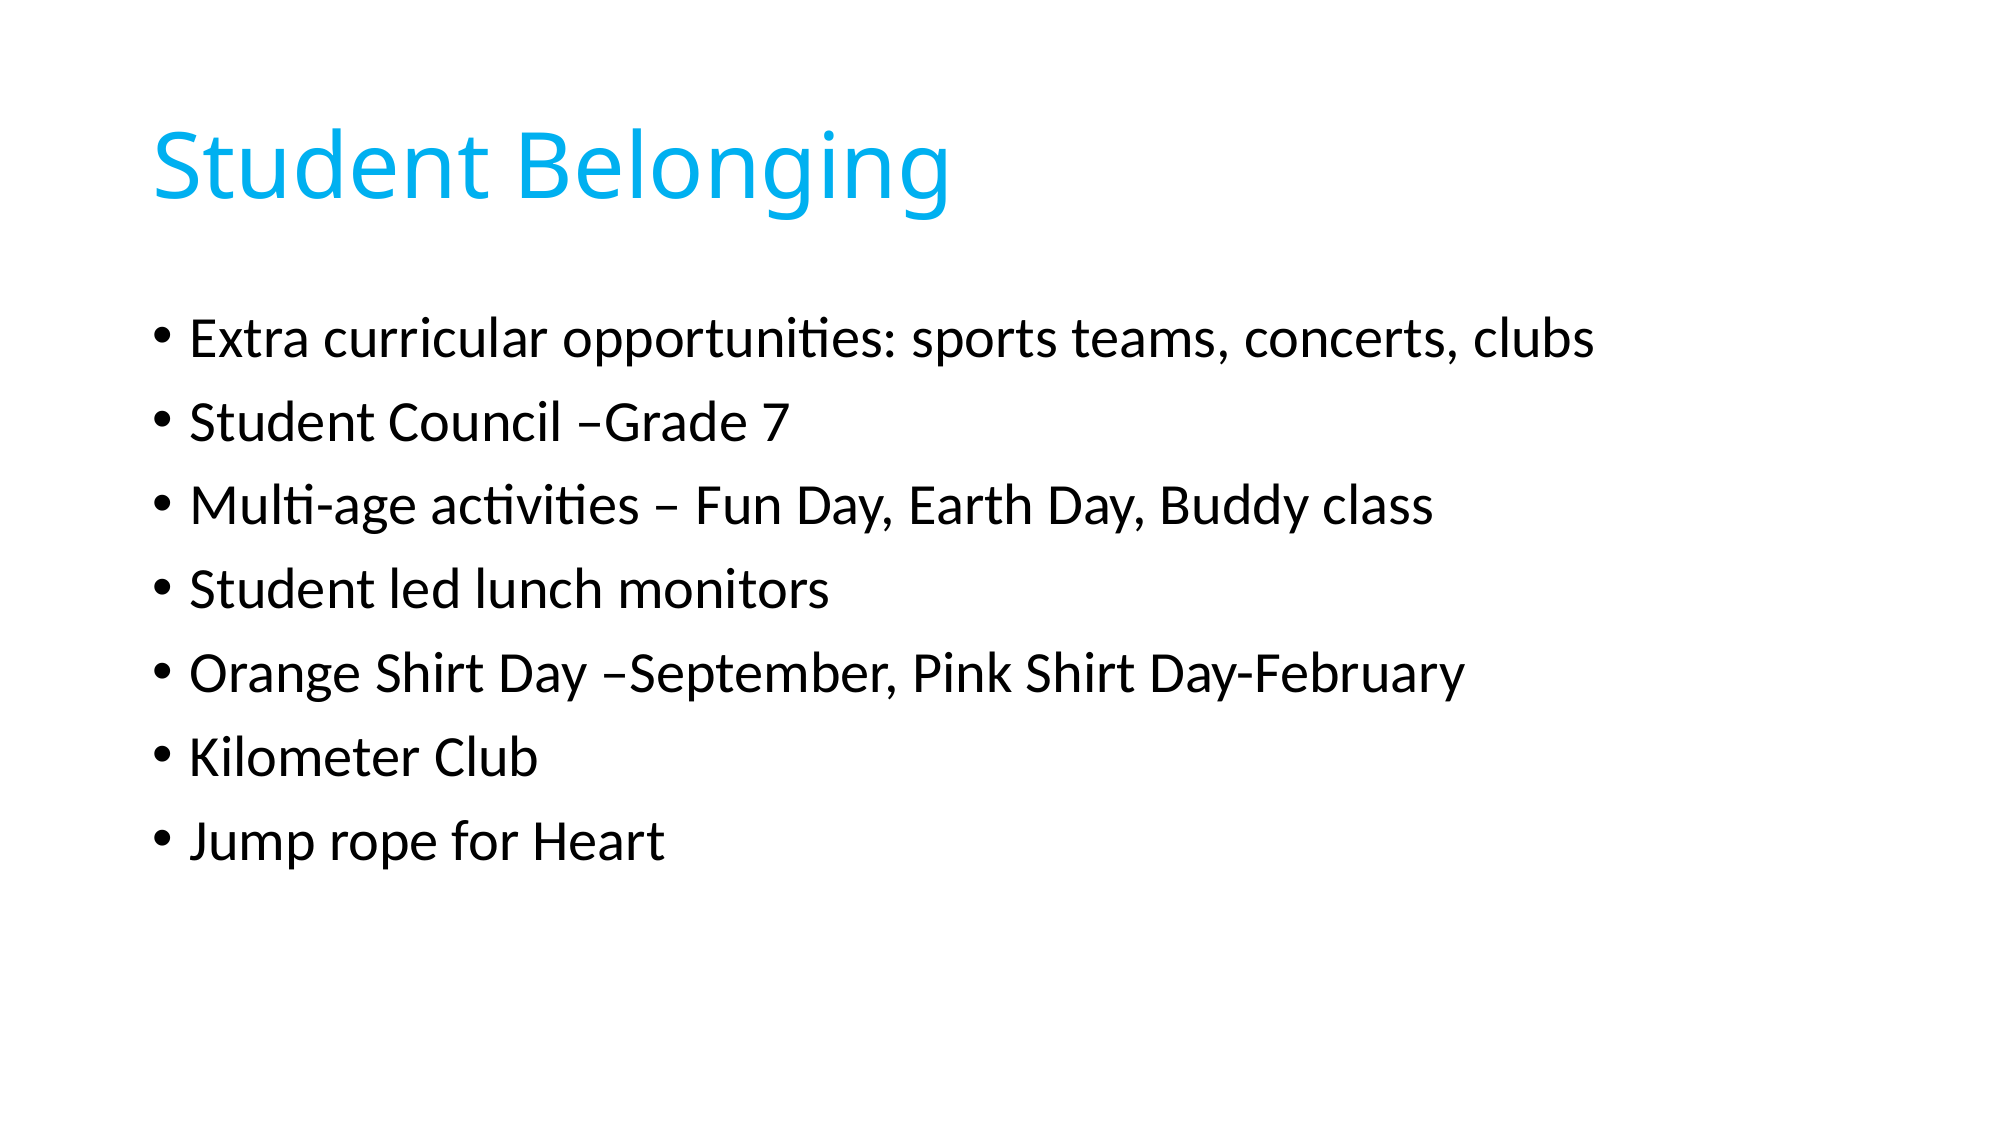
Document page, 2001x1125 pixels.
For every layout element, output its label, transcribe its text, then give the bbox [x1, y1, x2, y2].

list Extra curricular opportunities: sports teams, concerts, clubs Student Council –Grade 7 Multi-age activities – Fun Day, Earth Day, Buddy class Student led lunch monitors Orange Shirt Day –September, Pink Shirt Day-February Kilometer Club Jump rope for Heart [137, 299, 1863, 1014]
title Student Belonging [137, 59, 1863, 278]
